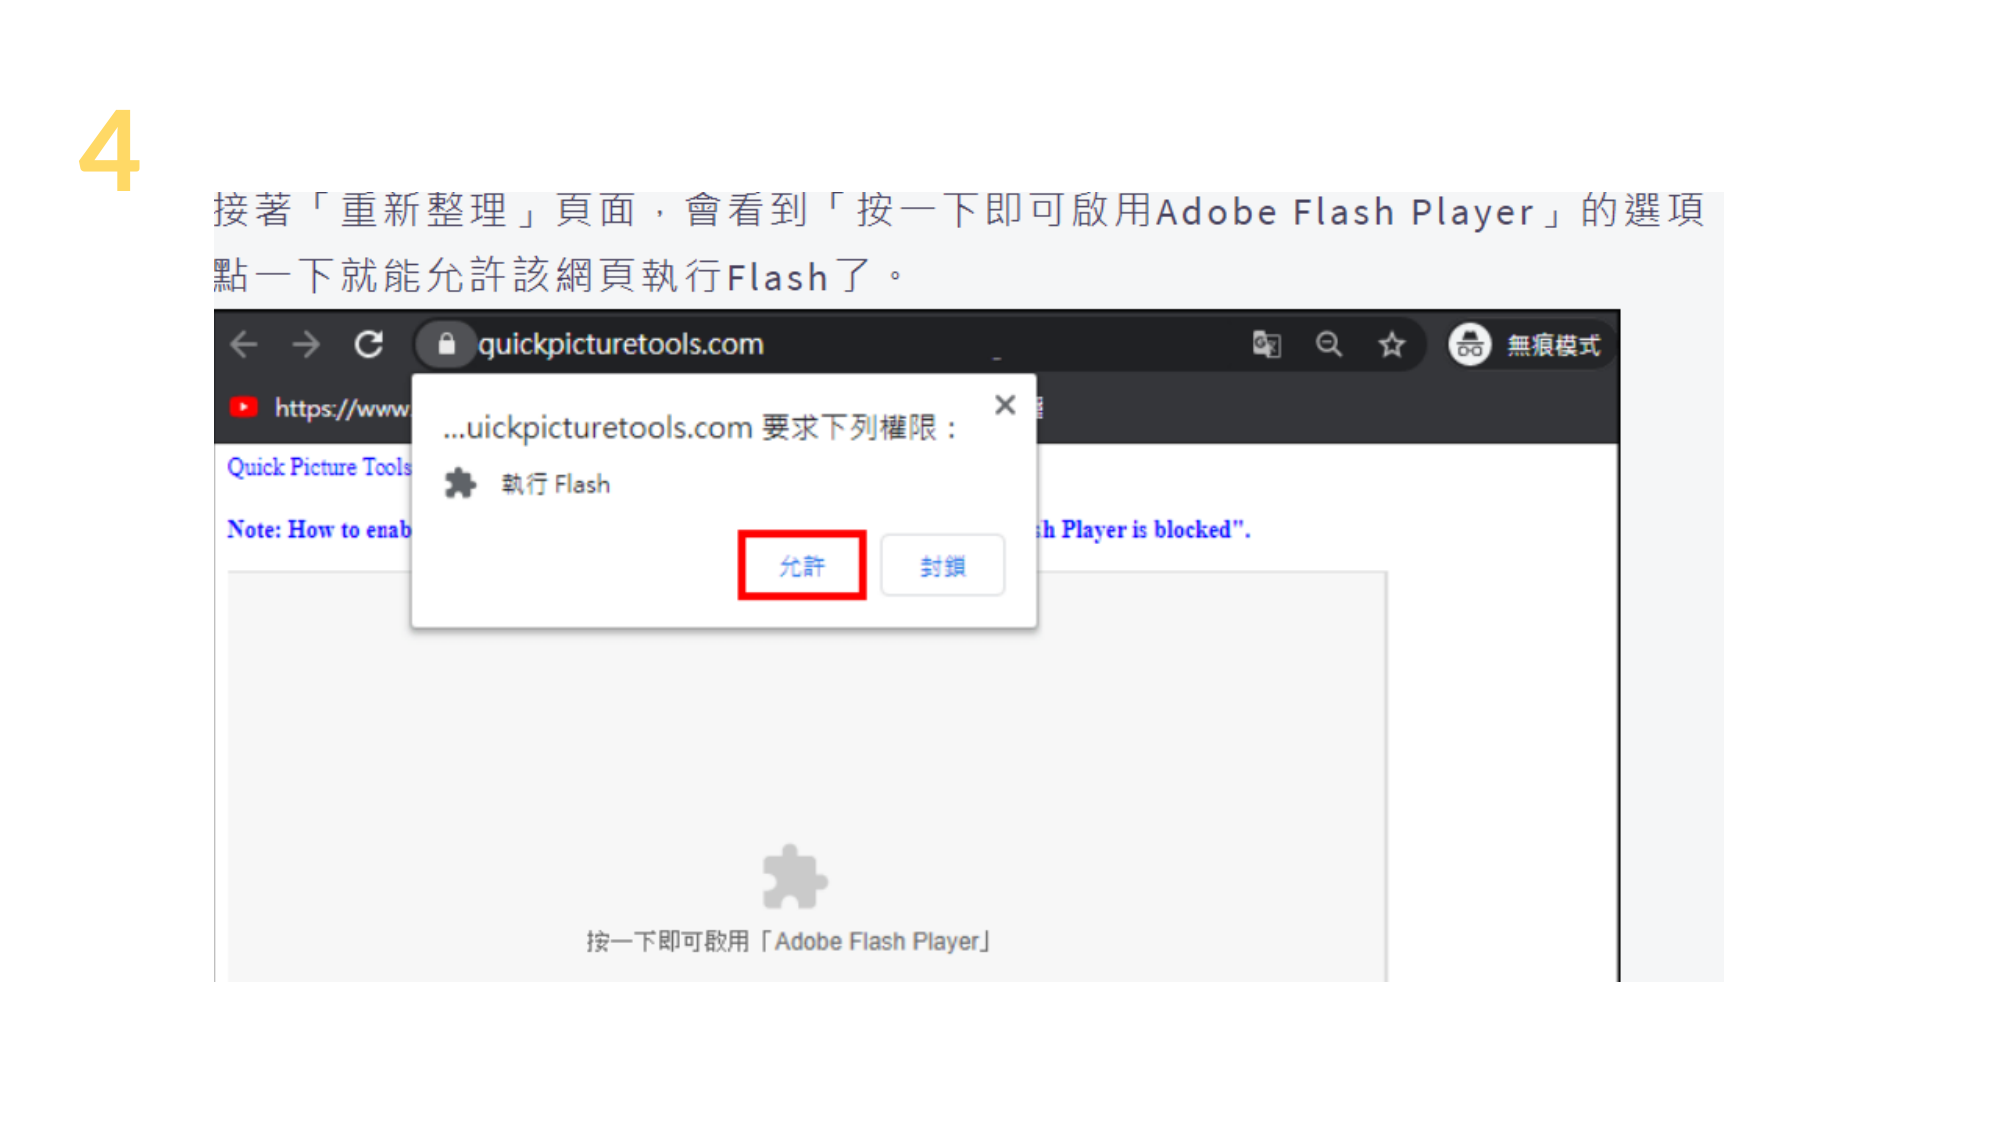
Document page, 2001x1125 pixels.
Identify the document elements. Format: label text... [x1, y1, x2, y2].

text_box 4 [63, 59, 157, 225]
picture [214, 192, 1724, 982]
